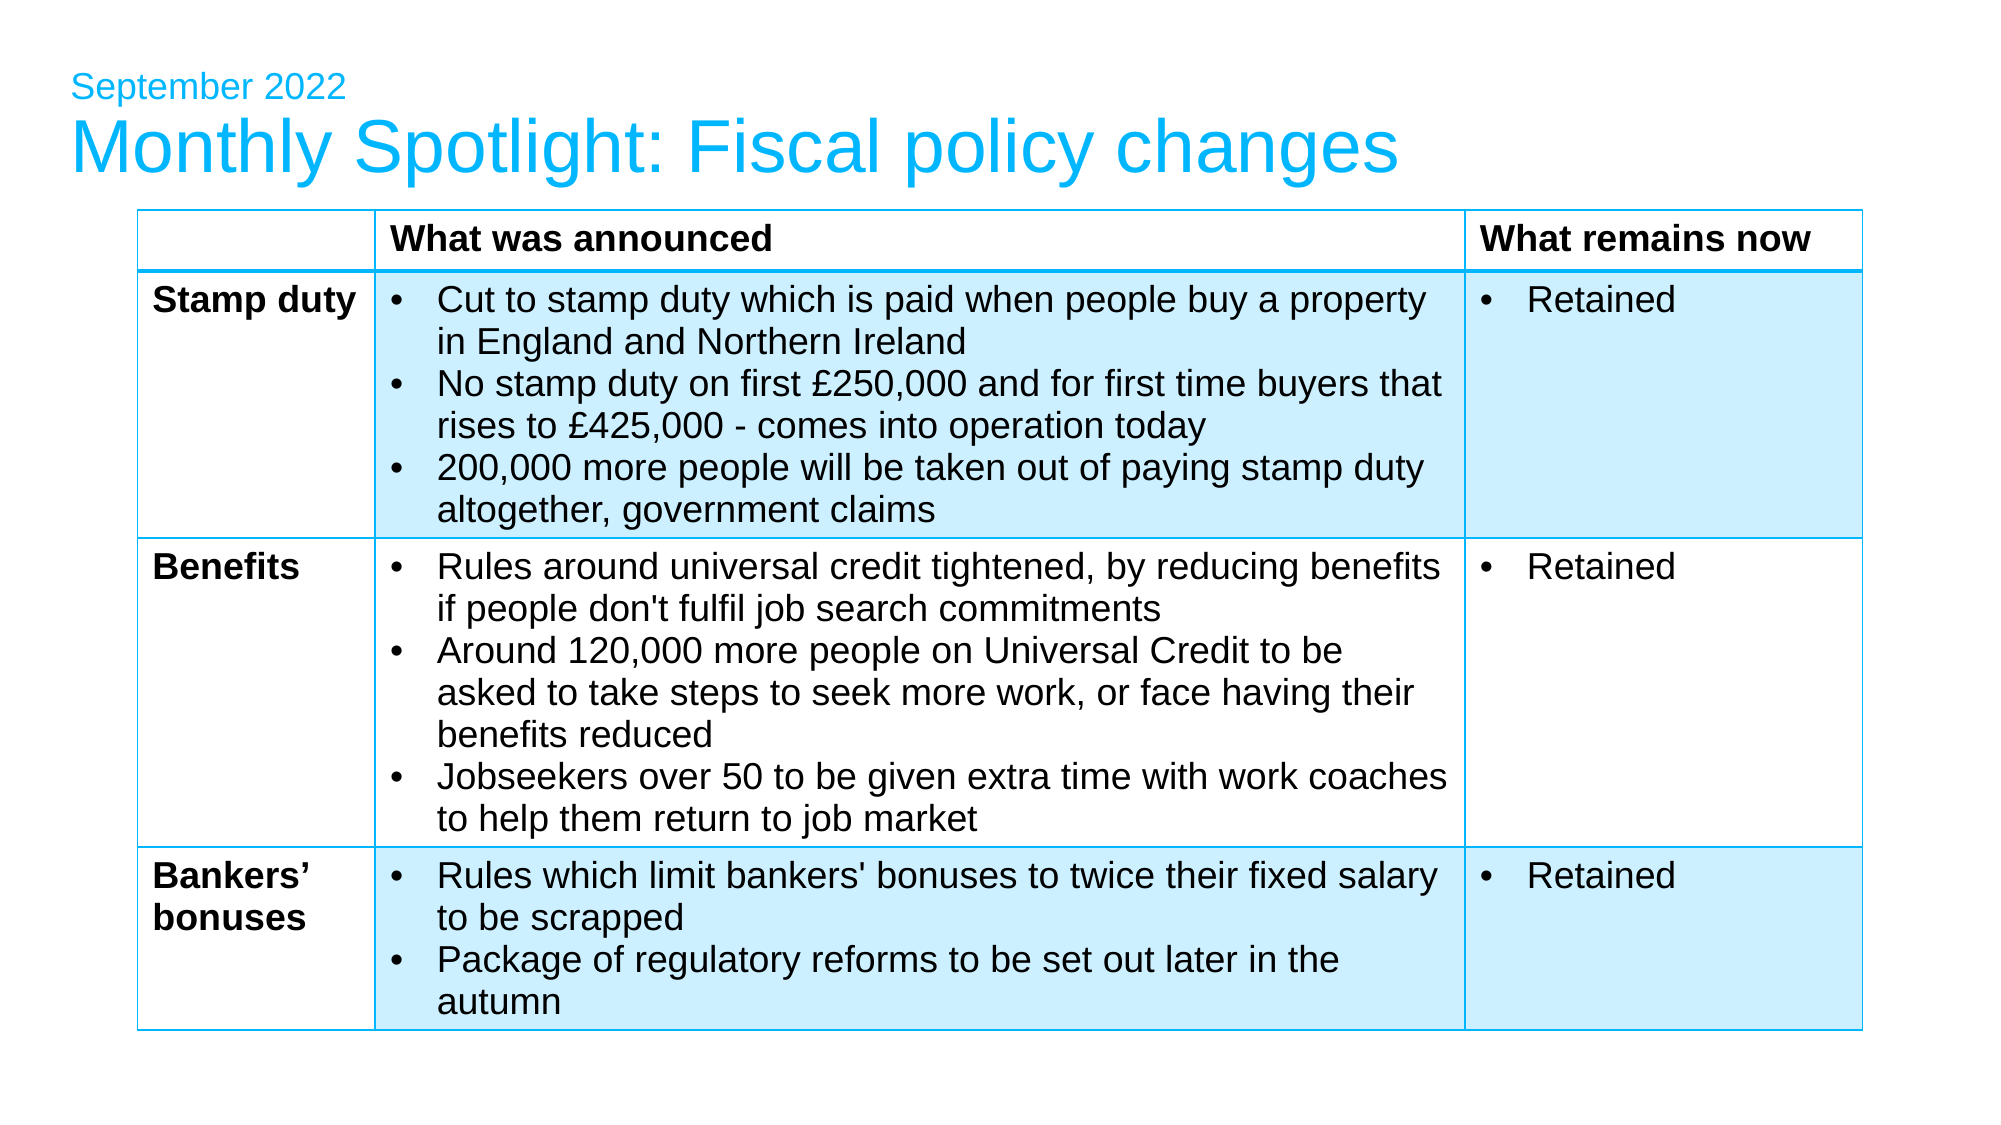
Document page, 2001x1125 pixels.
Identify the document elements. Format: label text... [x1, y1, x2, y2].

table_cell Rules which limit bankers' bonuses to twice their fixed salary to be scrapped Package of regulatory reforms to be set out later in the autumn [376, 848, 1464, 1029]
table_cell Benefits [138, 539, 374, 846]
table_cell Retained [1466, 273, 1862, 537]
table_header What remains now [1466, 211, 1862, 269]
title September 2022 Monthly Spotlight: Fiscal policy changes [55, 49, 1945, 208]
table_cell Rules around universal credit tightened, by reducing benefits if people don't fulfil job search commitments Around 120,000 more people on Universal Credit to be asked to take steps to seek more work, or face having their benefits reduced Jobseekers over 50 to be given extra time with work coaches to help them return to job market [376, 539, 1464, 846]
table_cell Bankers’ bonuses [138, 848, 374, 1029]
table_cell Retained [1466, 539, 1862, 846]
table_cell Retained [1466, 848, 1862, 1029]
table_cell Stamp duty [138, 273, 374, 537]
table_cell Cut to stamp duty which is paid when people buy a property in England and Northern Ireland No stamp duty on first £250,000 and for first time buyers that rises to £425,000 - comes into operation today 200,000 more people will be taken out of paying stamp duty altogether, government claims [376, 273, 1464, 537]
table_header What was announced [376, 211, 1464, 269]
table_header [138, 211, 374, 269]
